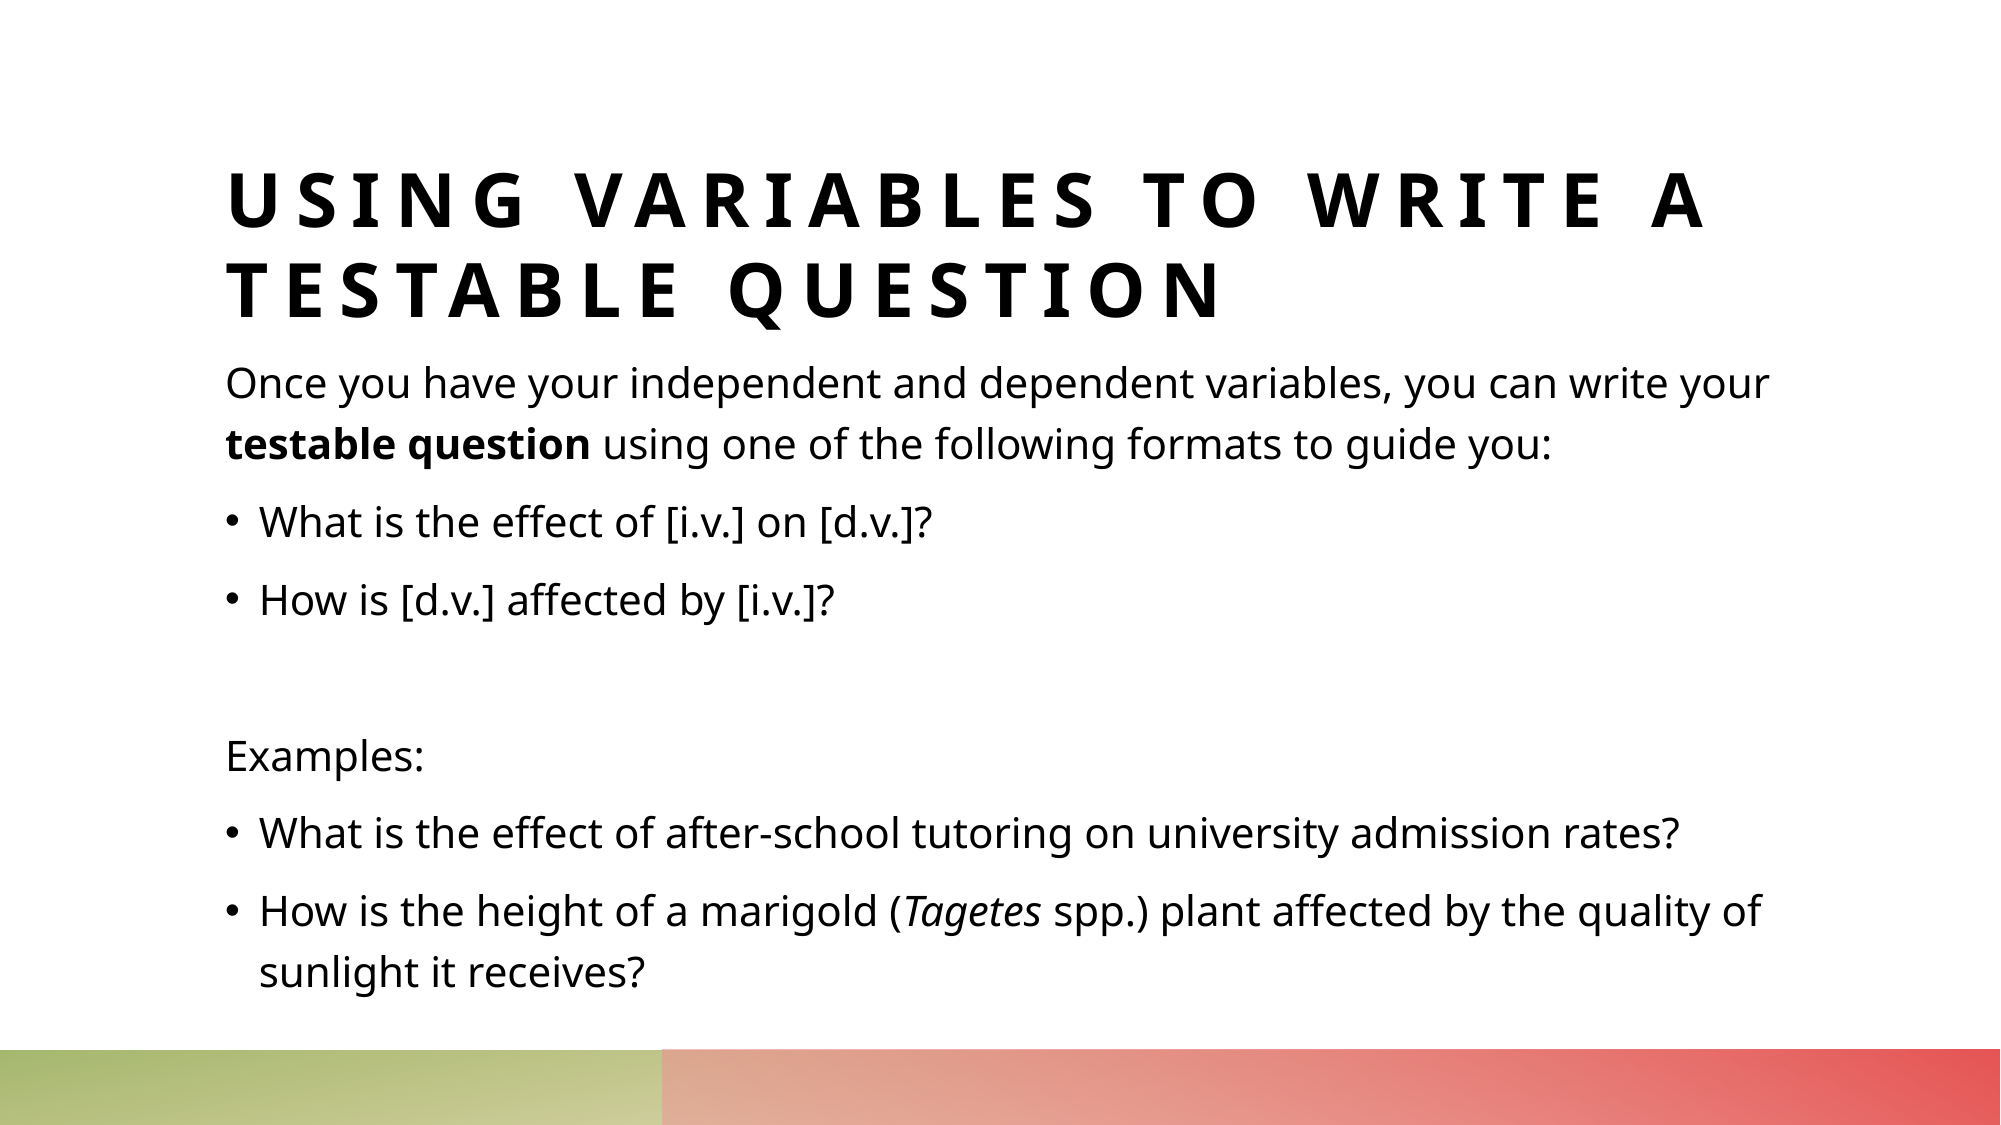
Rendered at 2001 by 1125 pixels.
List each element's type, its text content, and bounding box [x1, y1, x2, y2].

title Using Variables to write a testable question [225, 130, 1905, 333]
list Once you have your independent and dependent variables, you can write your testable question using one of the following formats to guide you: What is the effect of [i.v.] on [d.v.]? How is [d.v.] affected by [i.v.]? Examples: What is the effect of after-school tutoring on university admission rates? How is the height of a marigold (Tagetes spp.) plant affected by the quality of sunlight it receives? [225, 346, 1905, 996]
